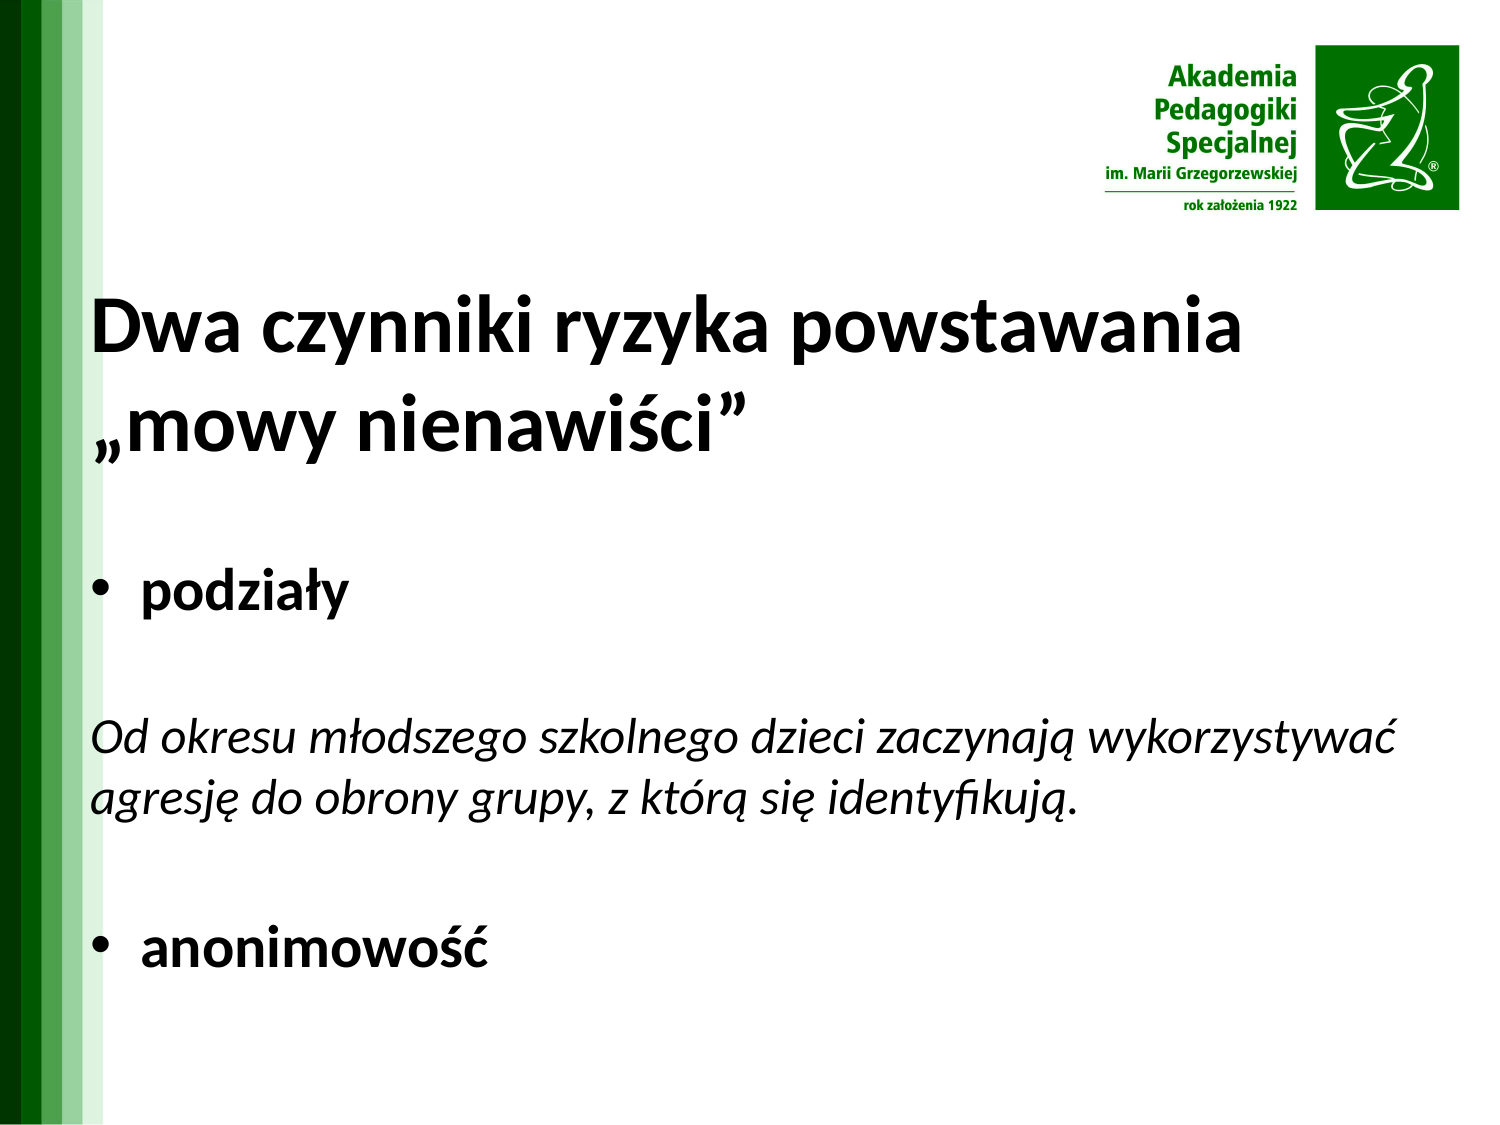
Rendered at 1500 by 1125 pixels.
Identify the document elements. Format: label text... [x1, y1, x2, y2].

list Dwa czynniki ryzyka powstawania „mowy nienawiści” podziały Od okresu młodszego szkolnego dzieci zaczynają wykorzystywać agresję do obrony grupy, z którą się identyfikują. anonimowość [75, 262, 1425, 1005]
picture [0, 0, 1500, 1125]
